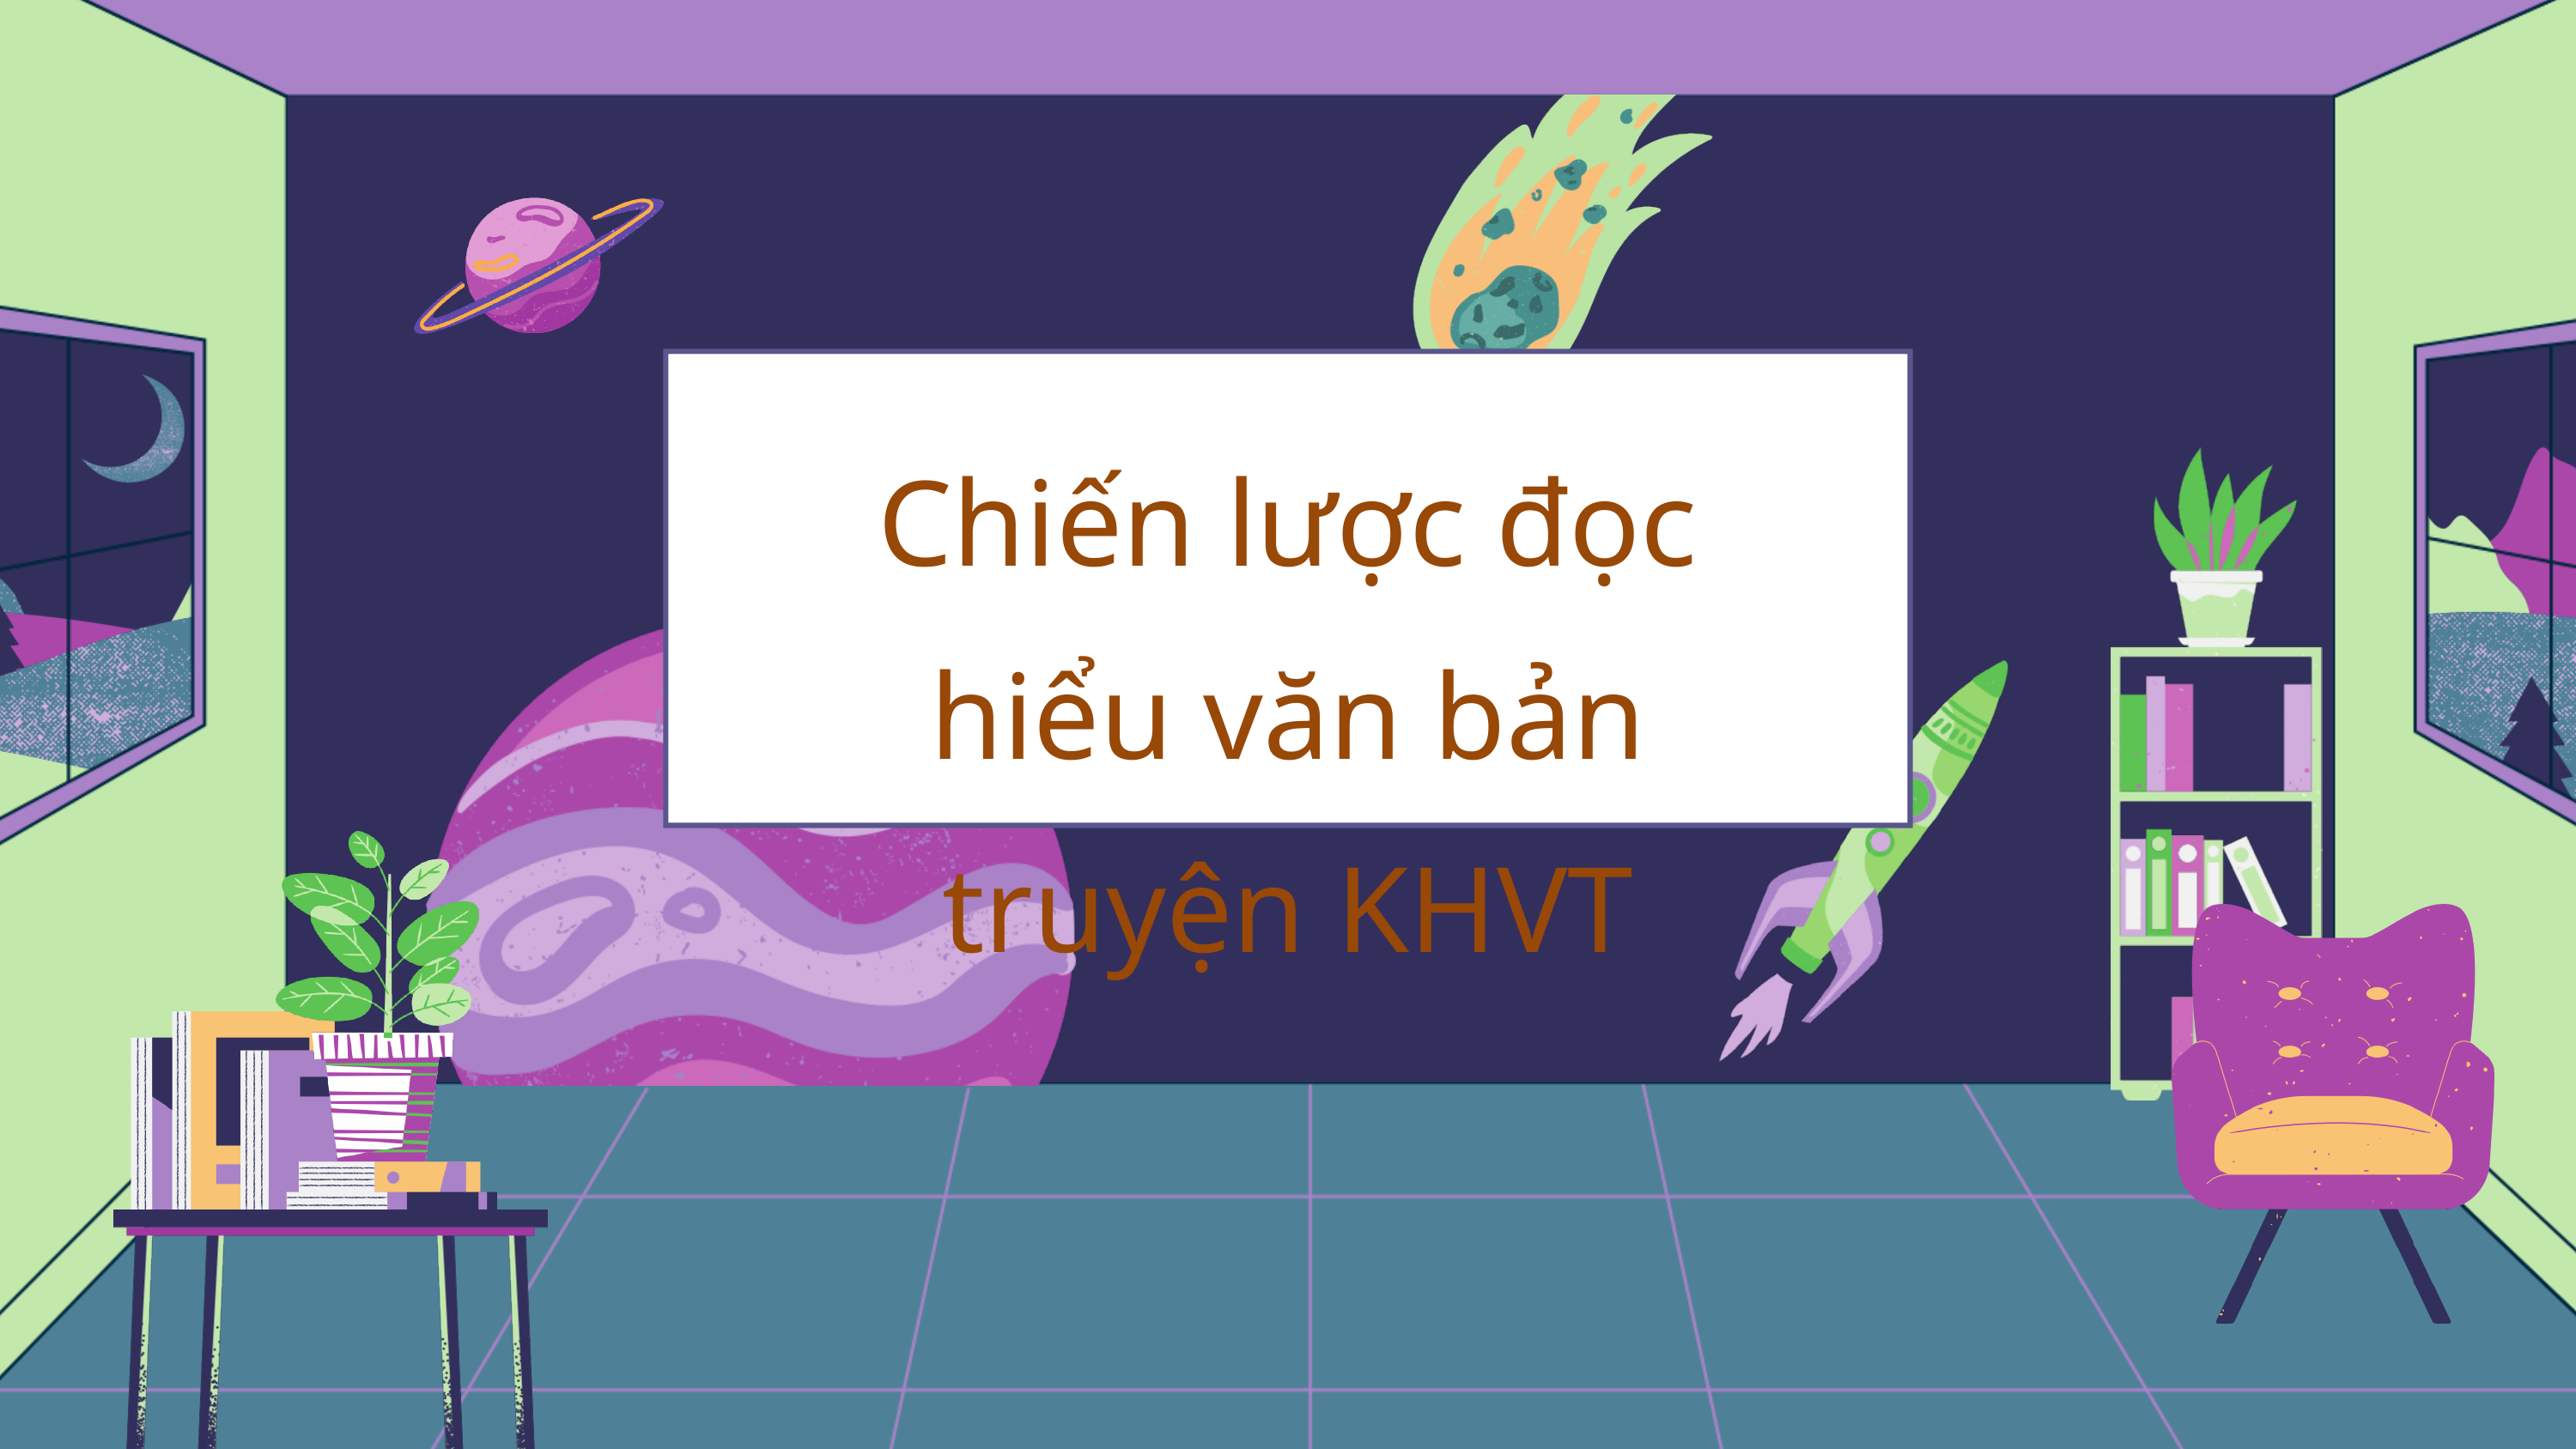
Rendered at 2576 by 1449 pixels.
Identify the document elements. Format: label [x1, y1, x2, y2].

picture [0, 0, 2576, 1449]
text_box [663, 349, 1913, 828]
